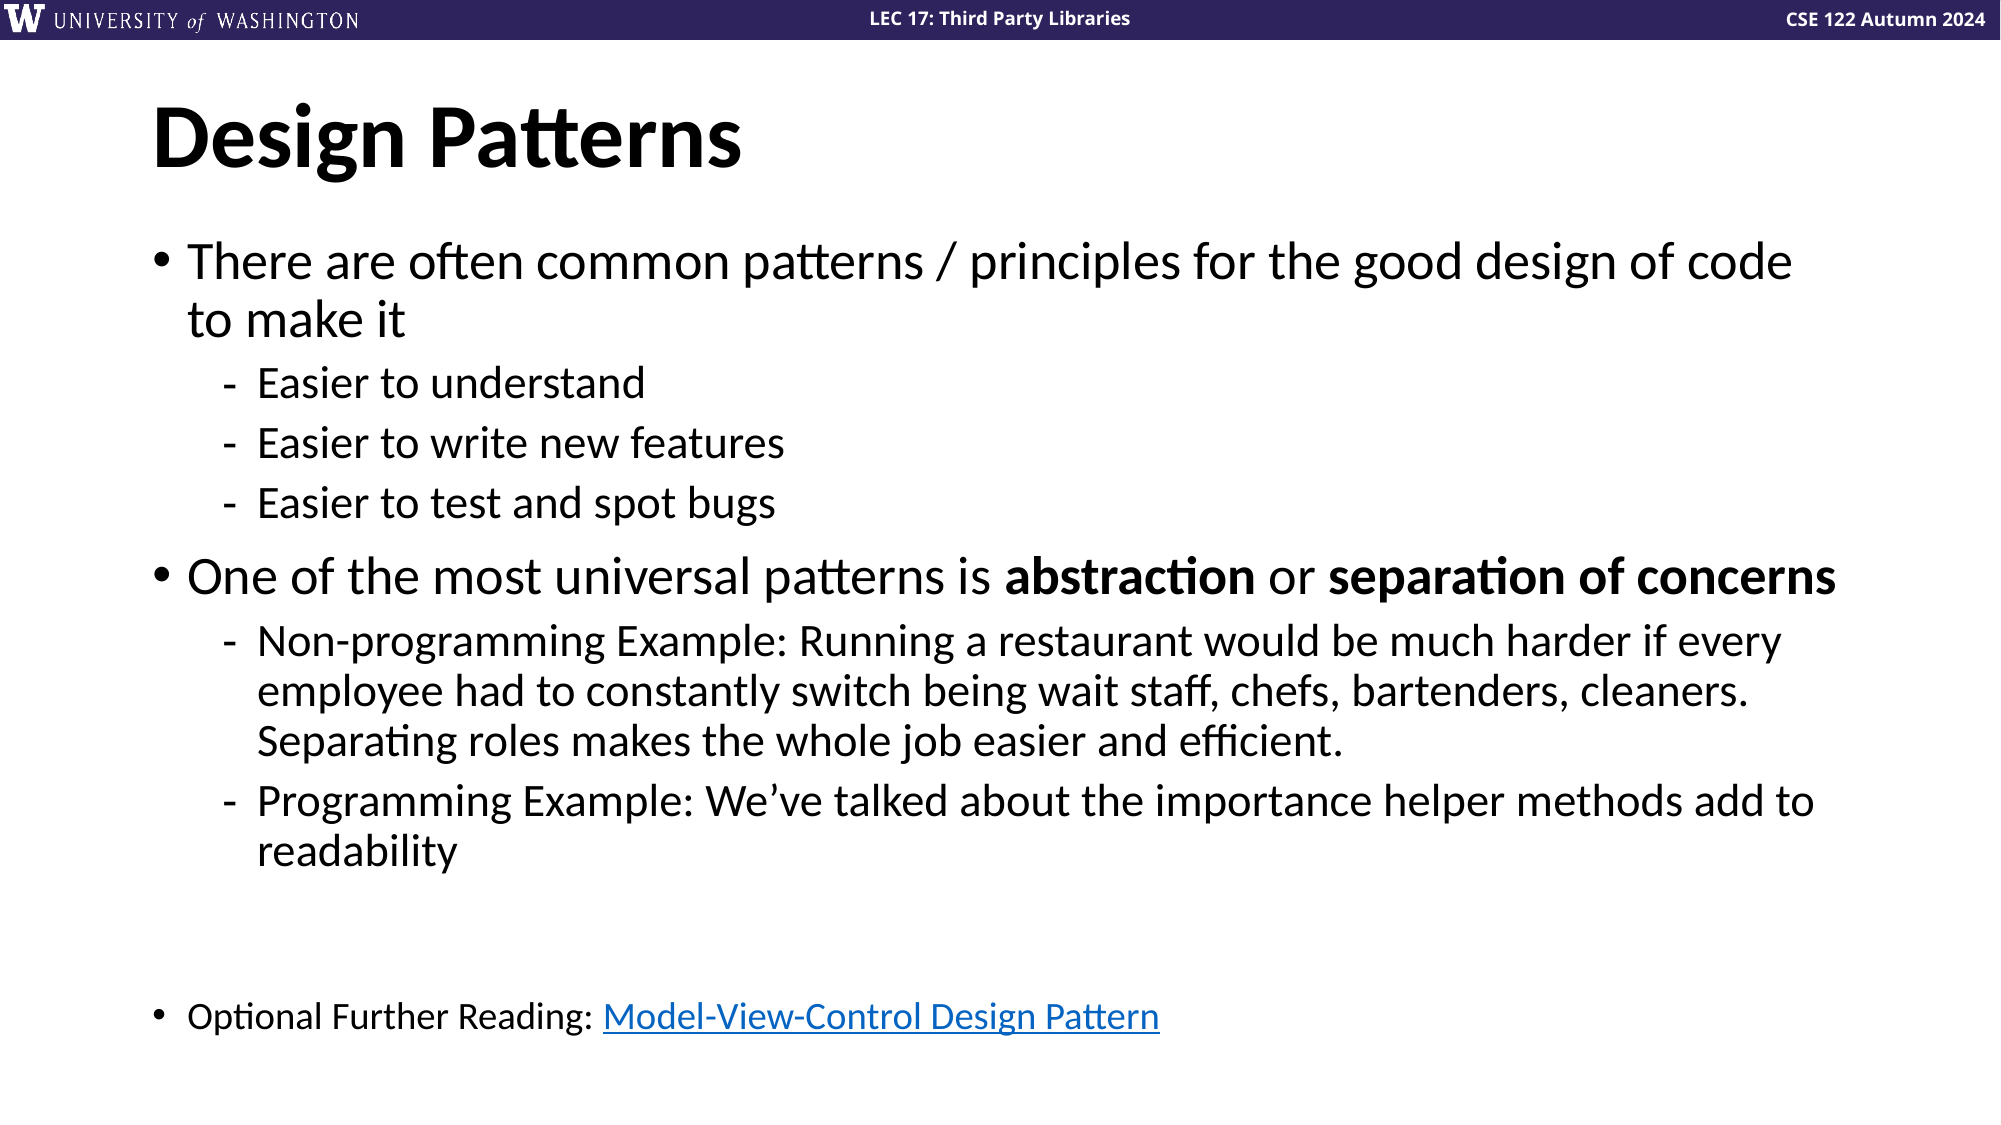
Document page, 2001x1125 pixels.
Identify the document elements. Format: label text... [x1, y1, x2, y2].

list There are often common patterns / principles for the good design of code to make it Easier to understand Easier to write new features Easier to test and spot bugs One of the most universal patterns is abstraction or separation of concerns Non-programming Example: Running a restaurant would be much harder if every employee had to constantly switch being wait staff, chefs, bartenders, cleaners. Separating roles makes the whole job easier and efficient. Programming Example: We’ve talked about the importance helper methods add to readability Optional Further Reading: Model-View-Control Design Pattern [137, 224, 1863, 1104]
title Design Patterns [137, 74, 1863, 200]
picture [4, 4, 358, 33]
